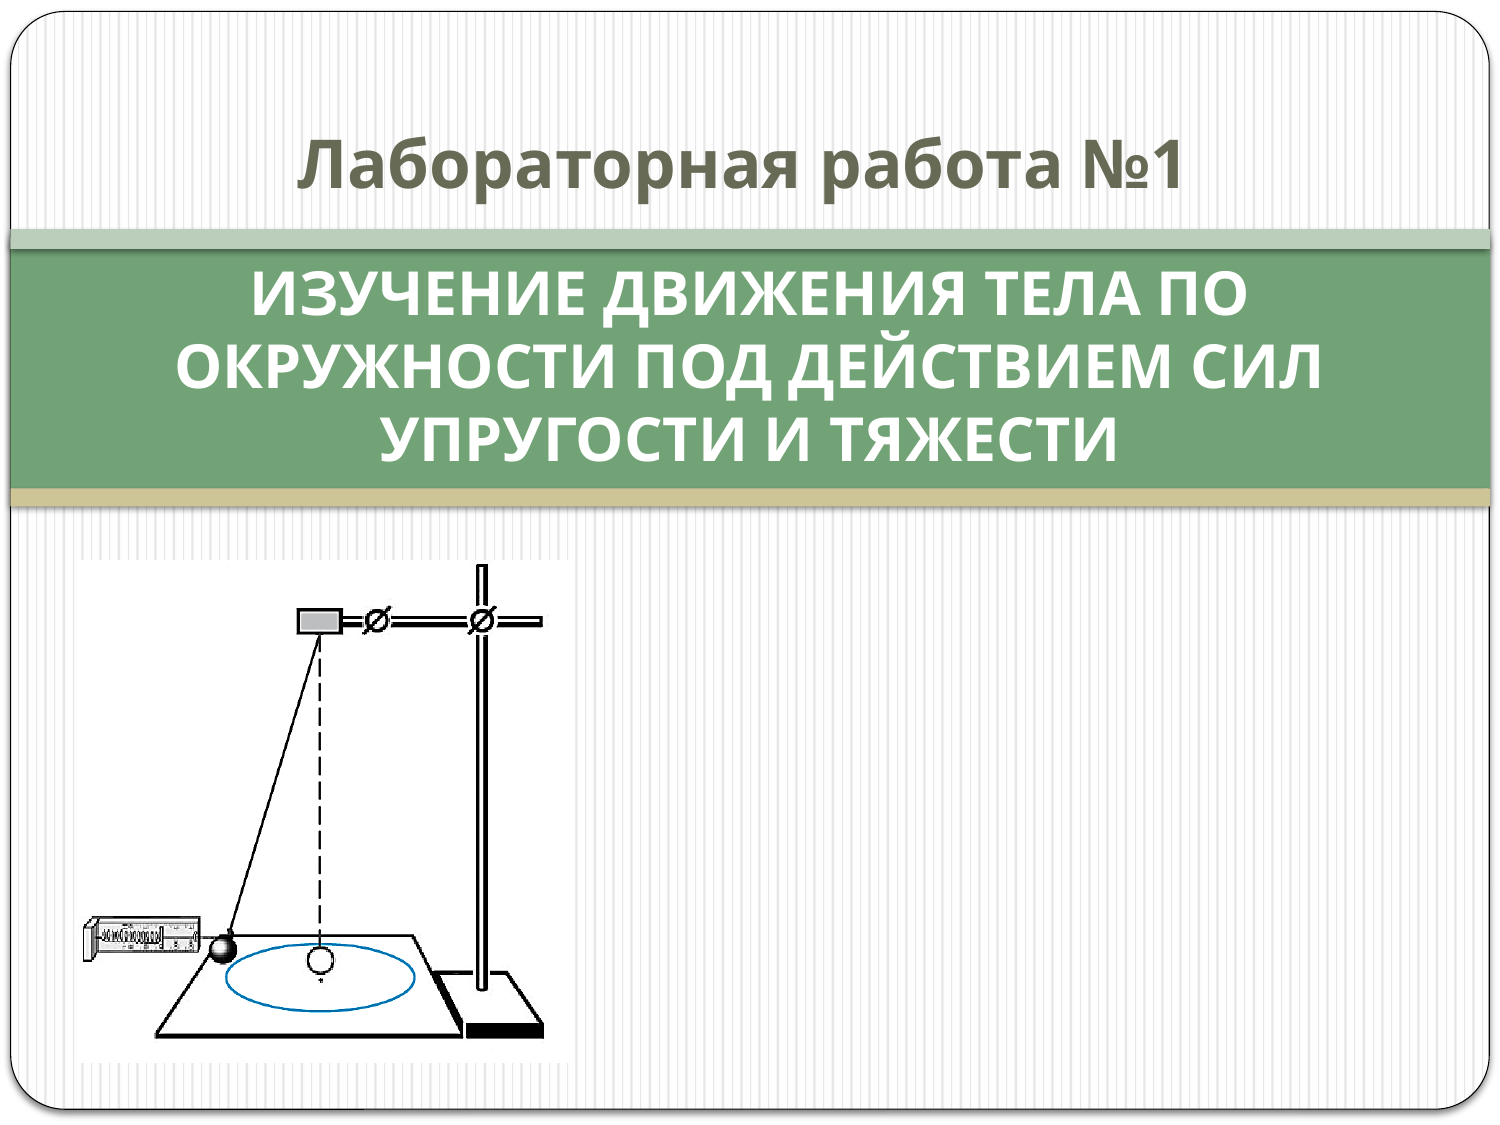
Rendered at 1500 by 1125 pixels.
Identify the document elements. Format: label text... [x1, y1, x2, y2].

subtitle Лабораторная работа №1 [218, 113, 1269, 211]
picture [76, 560, 574, 1063]
title ИЗУЧЕНИЕ ДВИЖЕНИЯ ТЕЛА ПО ОКРУЖНОСТИ ПОД ДЕЙСТВИЕМ СИЛ УПРУГОСТИ И ТЯЖЕСТИ [75, 247, 1425, 489]
